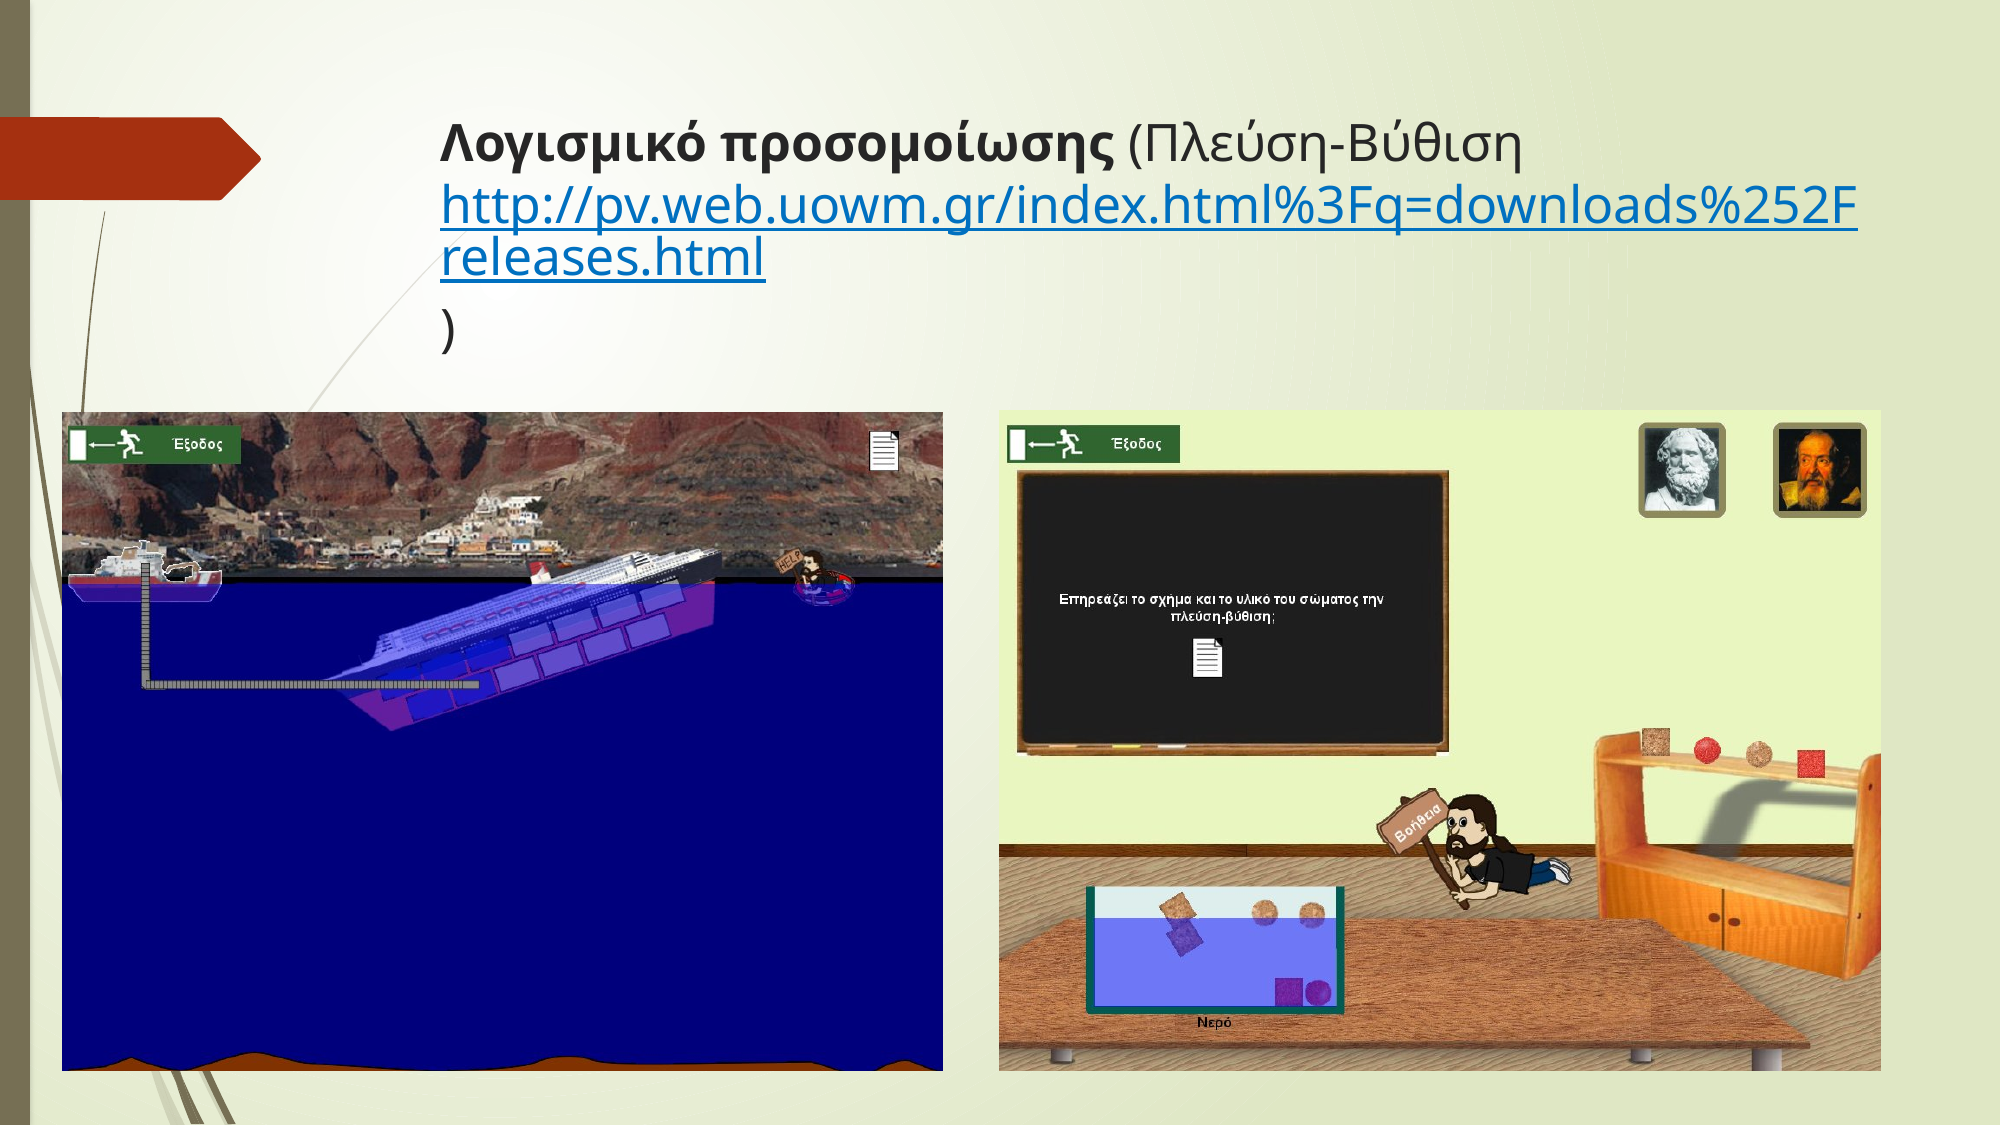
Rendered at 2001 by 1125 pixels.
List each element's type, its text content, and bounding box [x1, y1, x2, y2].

picture [61, 411, 943, 1071]
title Λογισμικό προσομοίωσης (Πλεύση-Βύθιση http://pv.web.uowm.gr/index.html%3Fq=downloads%252Freleases.html) [425, 102, 1888, 313]
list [999, 410, 1881, 1071]
